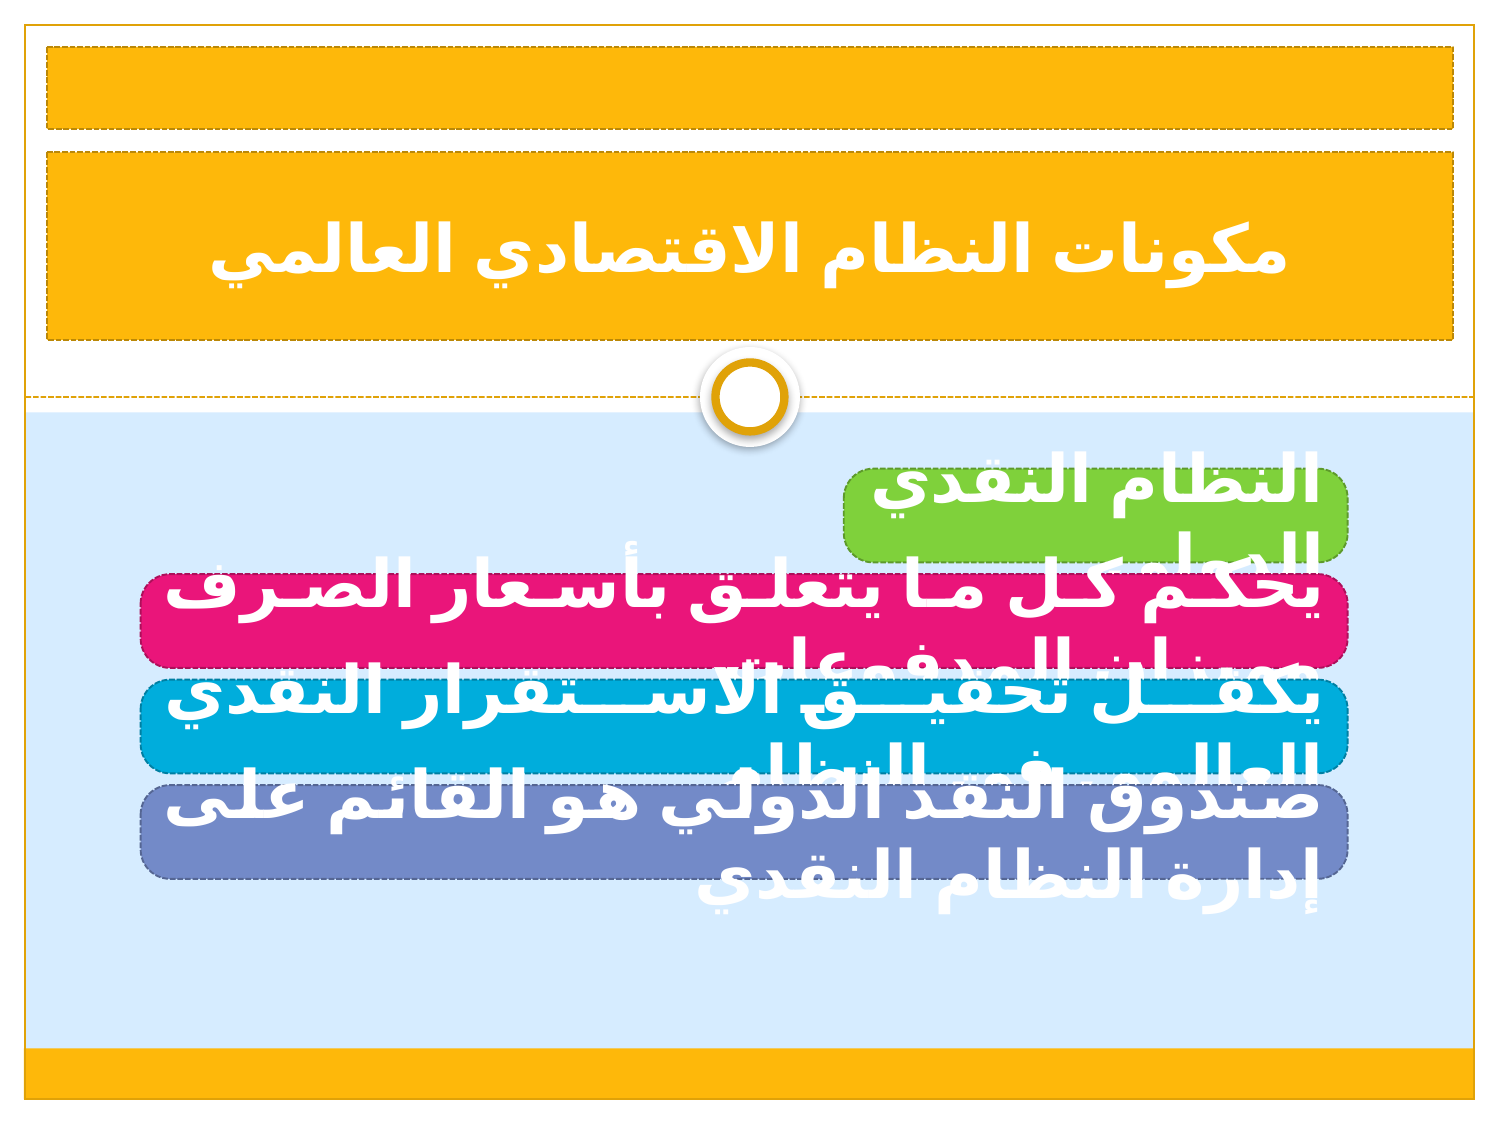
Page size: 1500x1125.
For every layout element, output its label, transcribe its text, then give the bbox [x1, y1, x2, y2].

text_box يحكم كل ما يتعلق بأسعار الصرف وميزان المدفوعات [139, 573, 1349, 669]
text_box يكفل تحقيق الاستقرار النقدي العالمي في النظام [139, 678, 1349, 775]
text_box [46, 46, 1454, 130]
text_box صندوق النقد الدولي هو القائم على إدارة النظام النقدي [139, 784, 1349, 880]
text_box النظام النقدي الدولي [842, 467, 1349, 564]
text_box مكونات النظام الاقتصادي العالمي [46, 151, 1454, 341]
